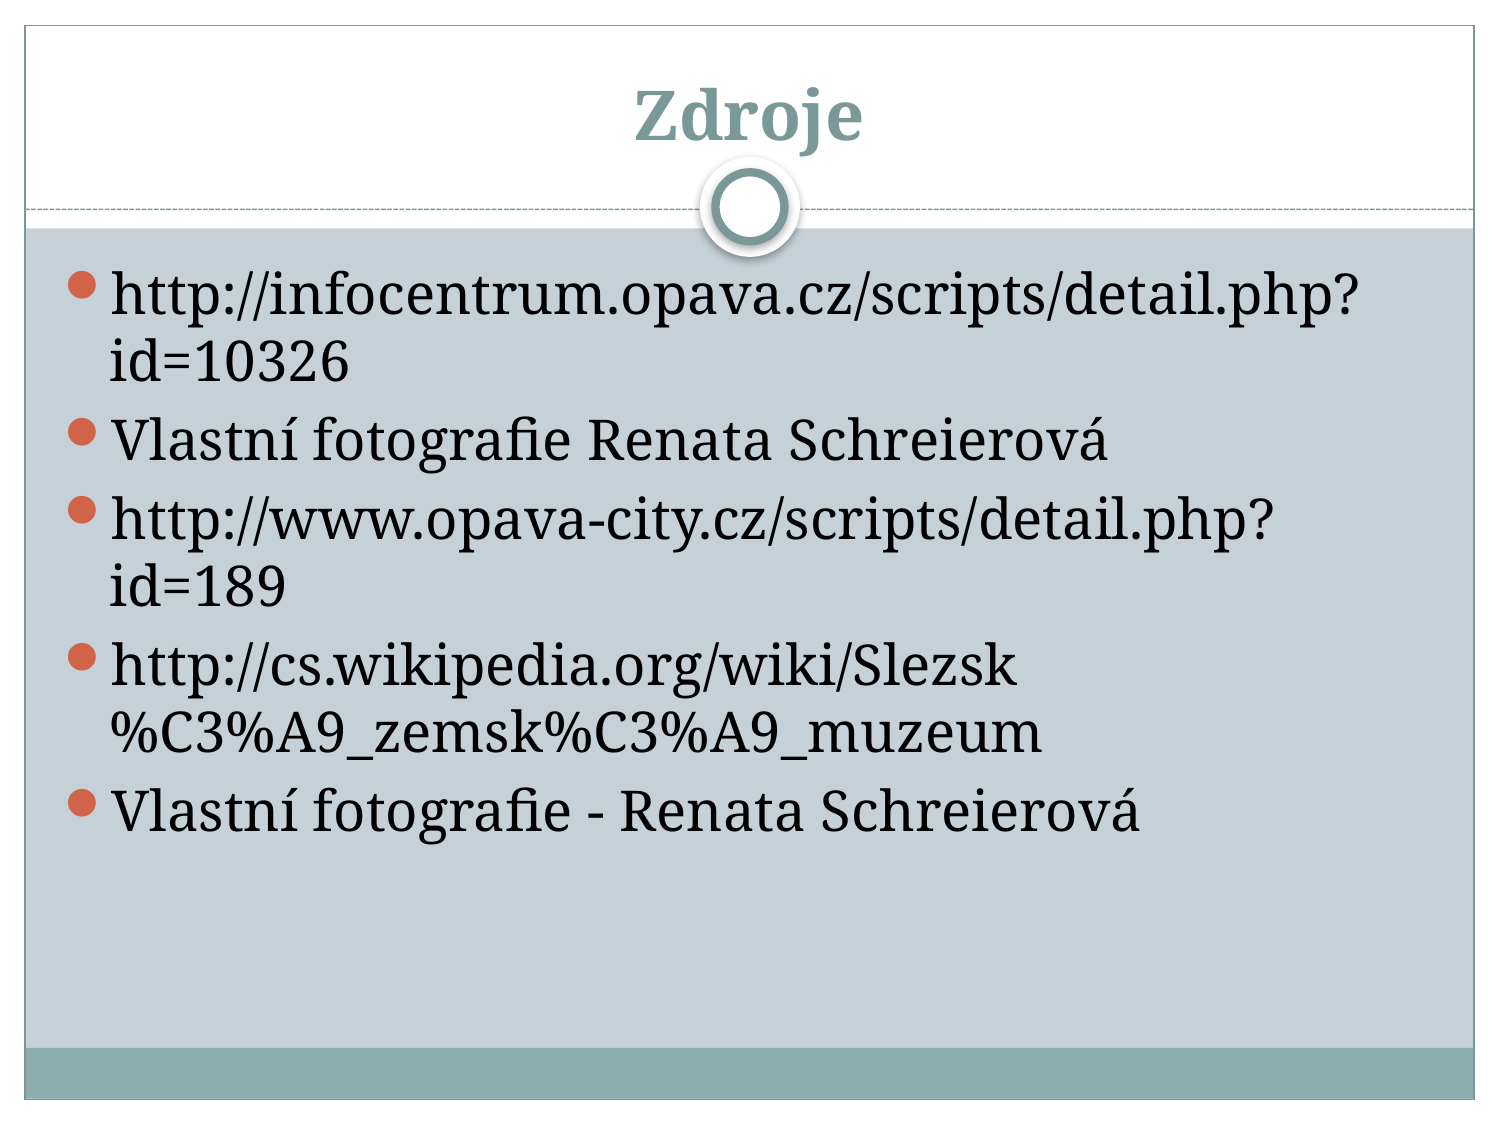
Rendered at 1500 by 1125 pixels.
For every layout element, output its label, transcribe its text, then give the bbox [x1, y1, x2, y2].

title Zdroje [49, 37, 1450, 162]
list http://infocentrum.opava.cz/scripts/detail.php?id=10326 Vlastní fotografie Renata Schreierová http://www.opava-city.cz/scripts/detail.php?id=189 http://cs.wikipedia.org/wiki/Slezsk%C3%A9_zemsk%C3%A9_muzeum Vlastní fotografie - Renata Schreierová [49, 250, 1445, 1001]
